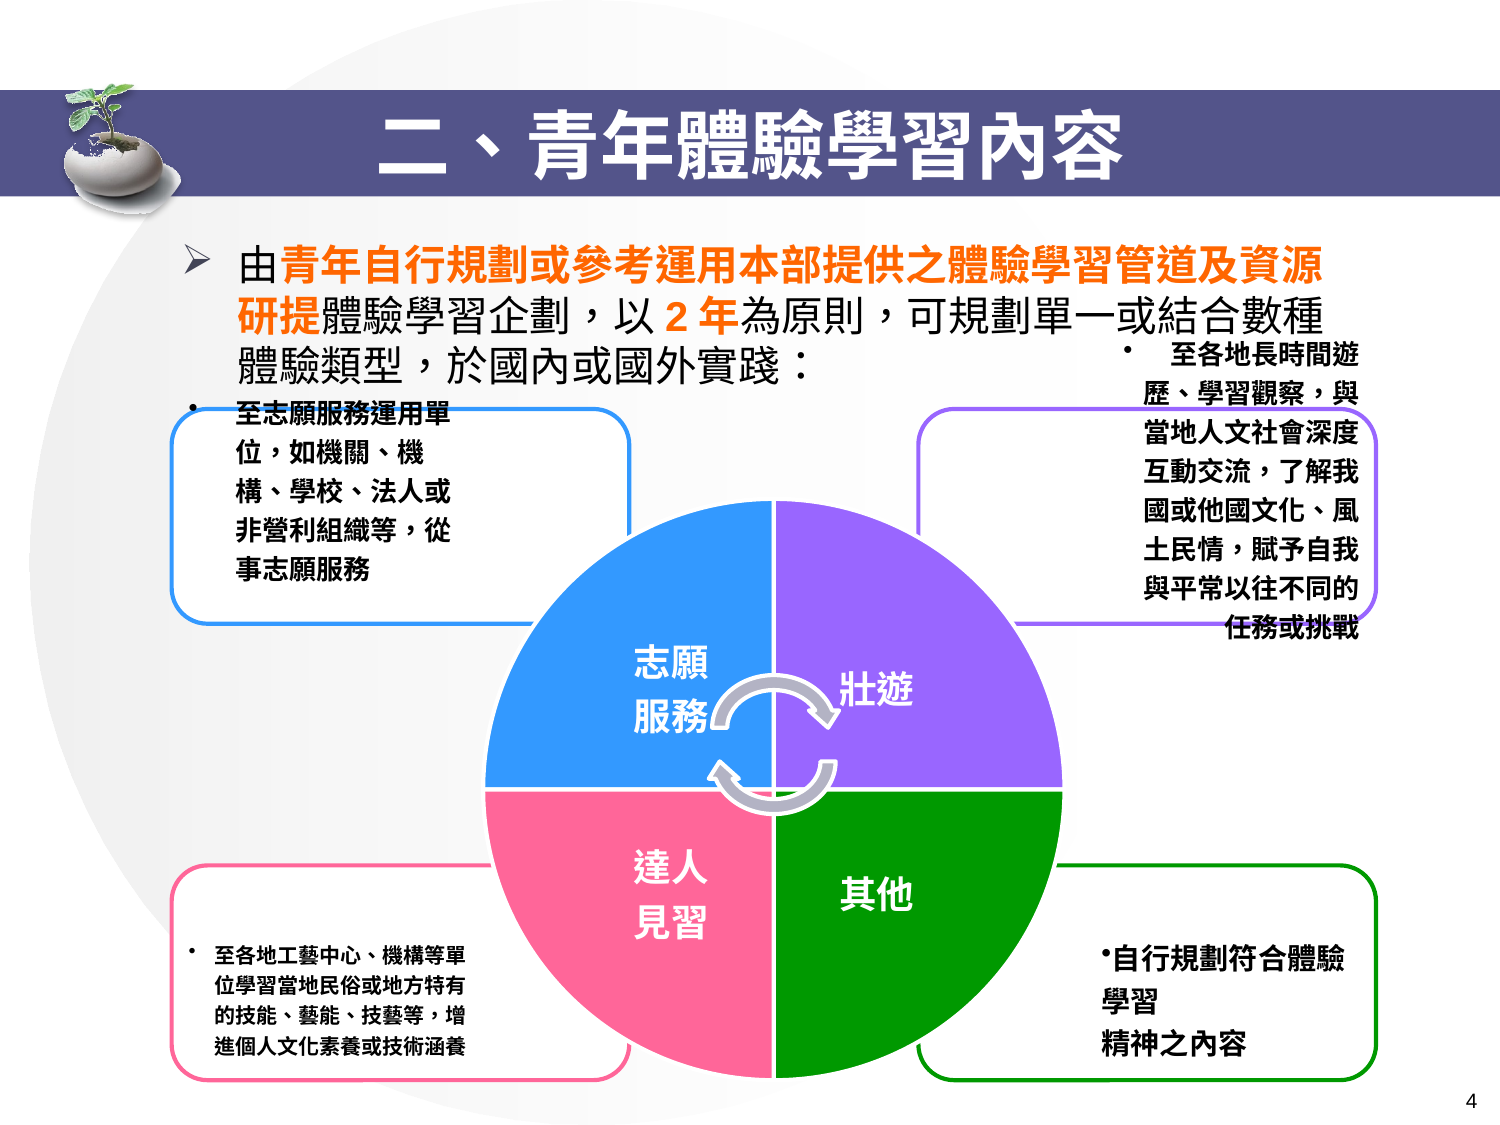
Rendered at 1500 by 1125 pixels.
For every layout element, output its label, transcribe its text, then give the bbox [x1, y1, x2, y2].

slide_number 4 [1362, 1080, 1500, 1124]
picture [29, 62, 191, 224]
list 由青年自行規劃或參考運用本部提供之體驗學習管道及資源研提體驗學習企劃，以2年為原則，可規劃單一或結合數種體驗類型，於國內或國外實踐： [166, 231, 1360, 409]
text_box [171, 408, 1377, 1081]
title 二、青年體驗學習內容 [256, 103, 1244, 184]
